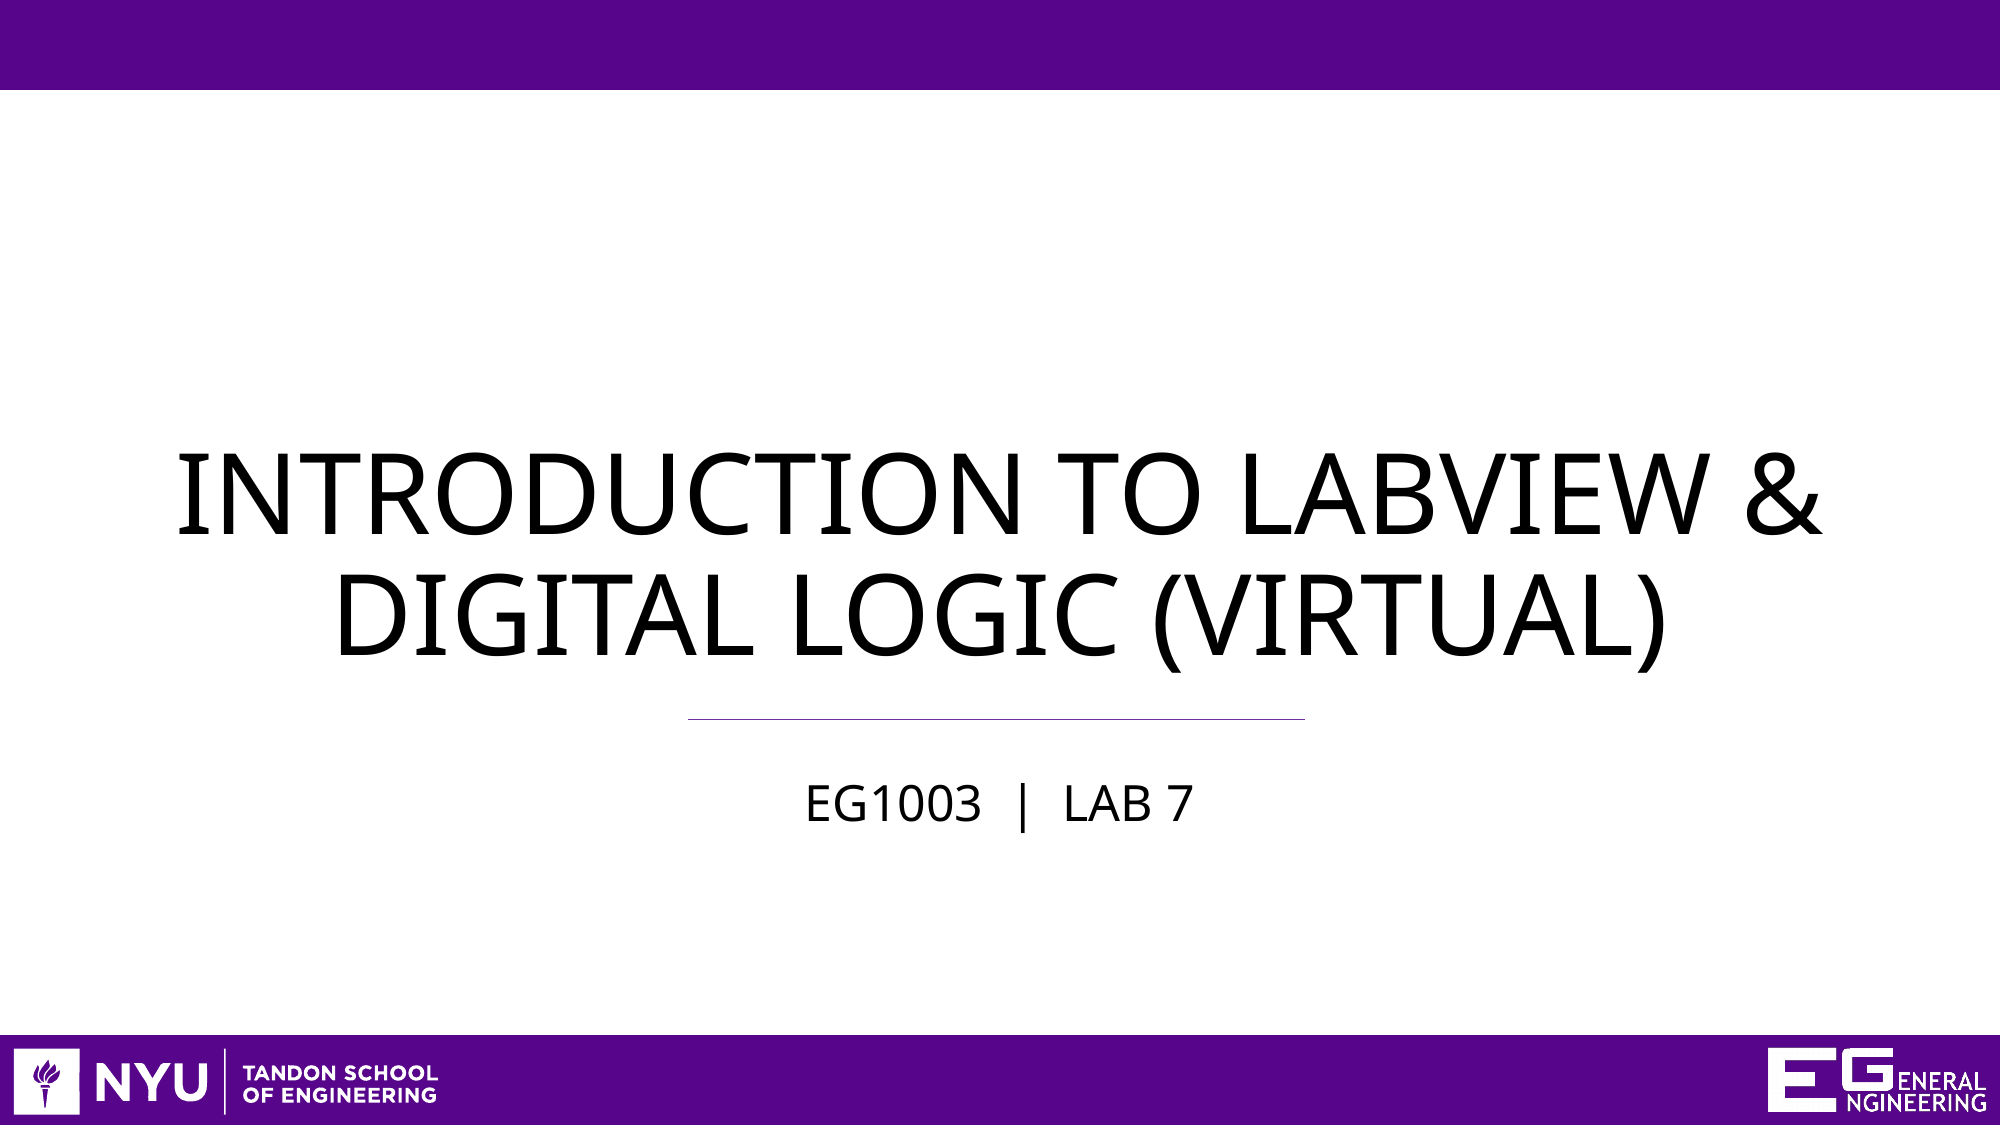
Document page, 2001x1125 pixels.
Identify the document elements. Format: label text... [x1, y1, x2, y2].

title INTRODUCTION TO LABVIEW & DIGITAL LOGIC (VIRTUAL) [146, 295, 1854, 688]
subtitle EG1003 | LAB 7 [249, 771, 1750, 849]
text_box [0, 0, 2000, 91]
text_box [0, 1034, 1752, 1125]
picture [1752, 1031, 2000, 1125]
picture [13, 1048, 438, 1115]
